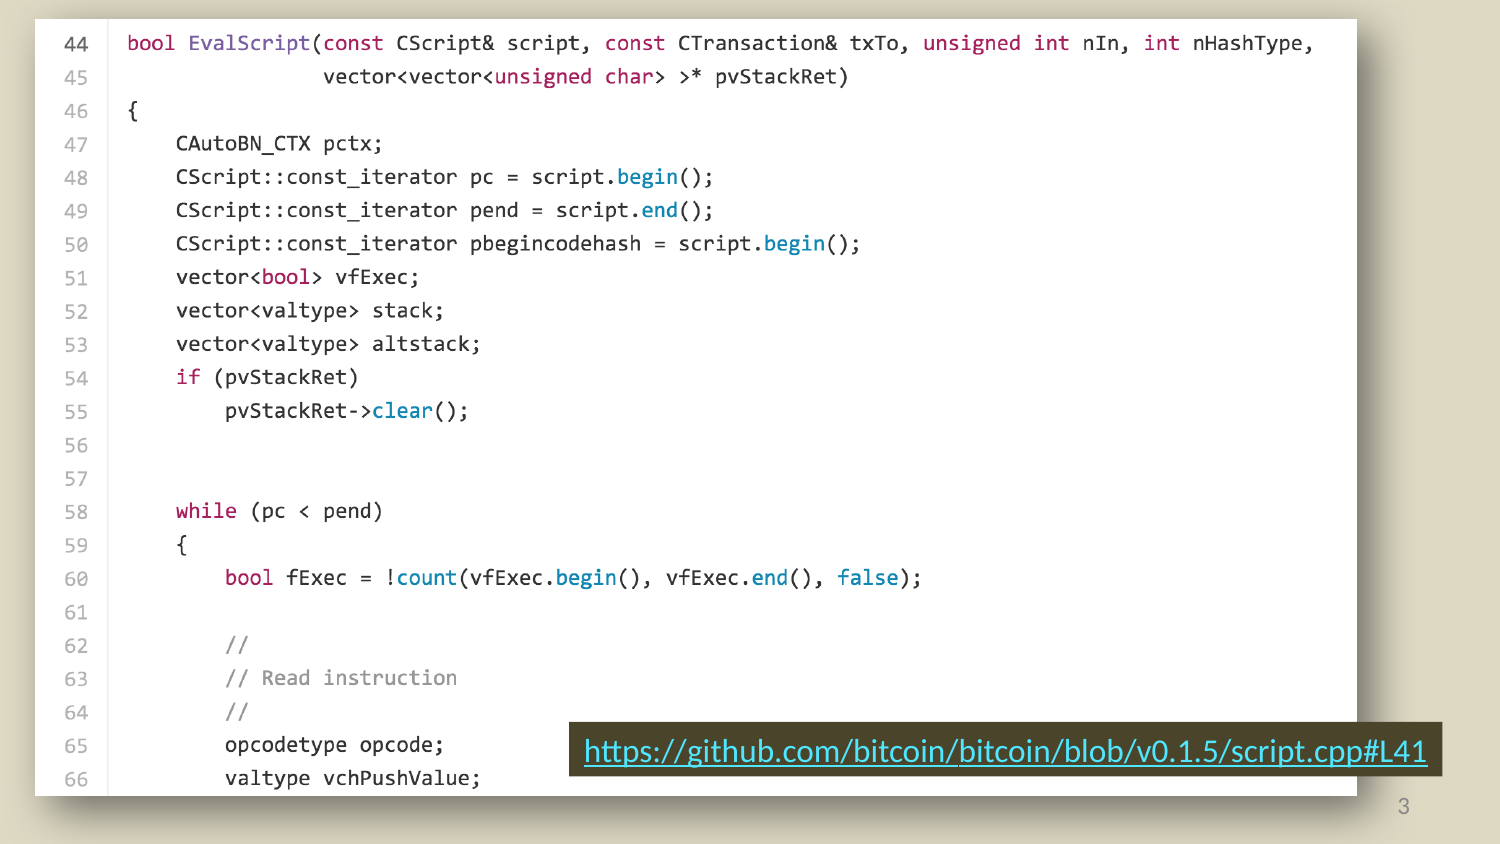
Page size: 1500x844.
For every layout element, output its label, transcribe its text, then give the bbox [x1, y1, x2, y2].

picture [35, 18, 1357, 796]
slide_number 2 [1389, 782, 1425, 827]
text_box https://github.com/bitcoin/bitcoin/blob/v0.1.5/script.cpp#L41 [1362, 721, 1443, 777]
